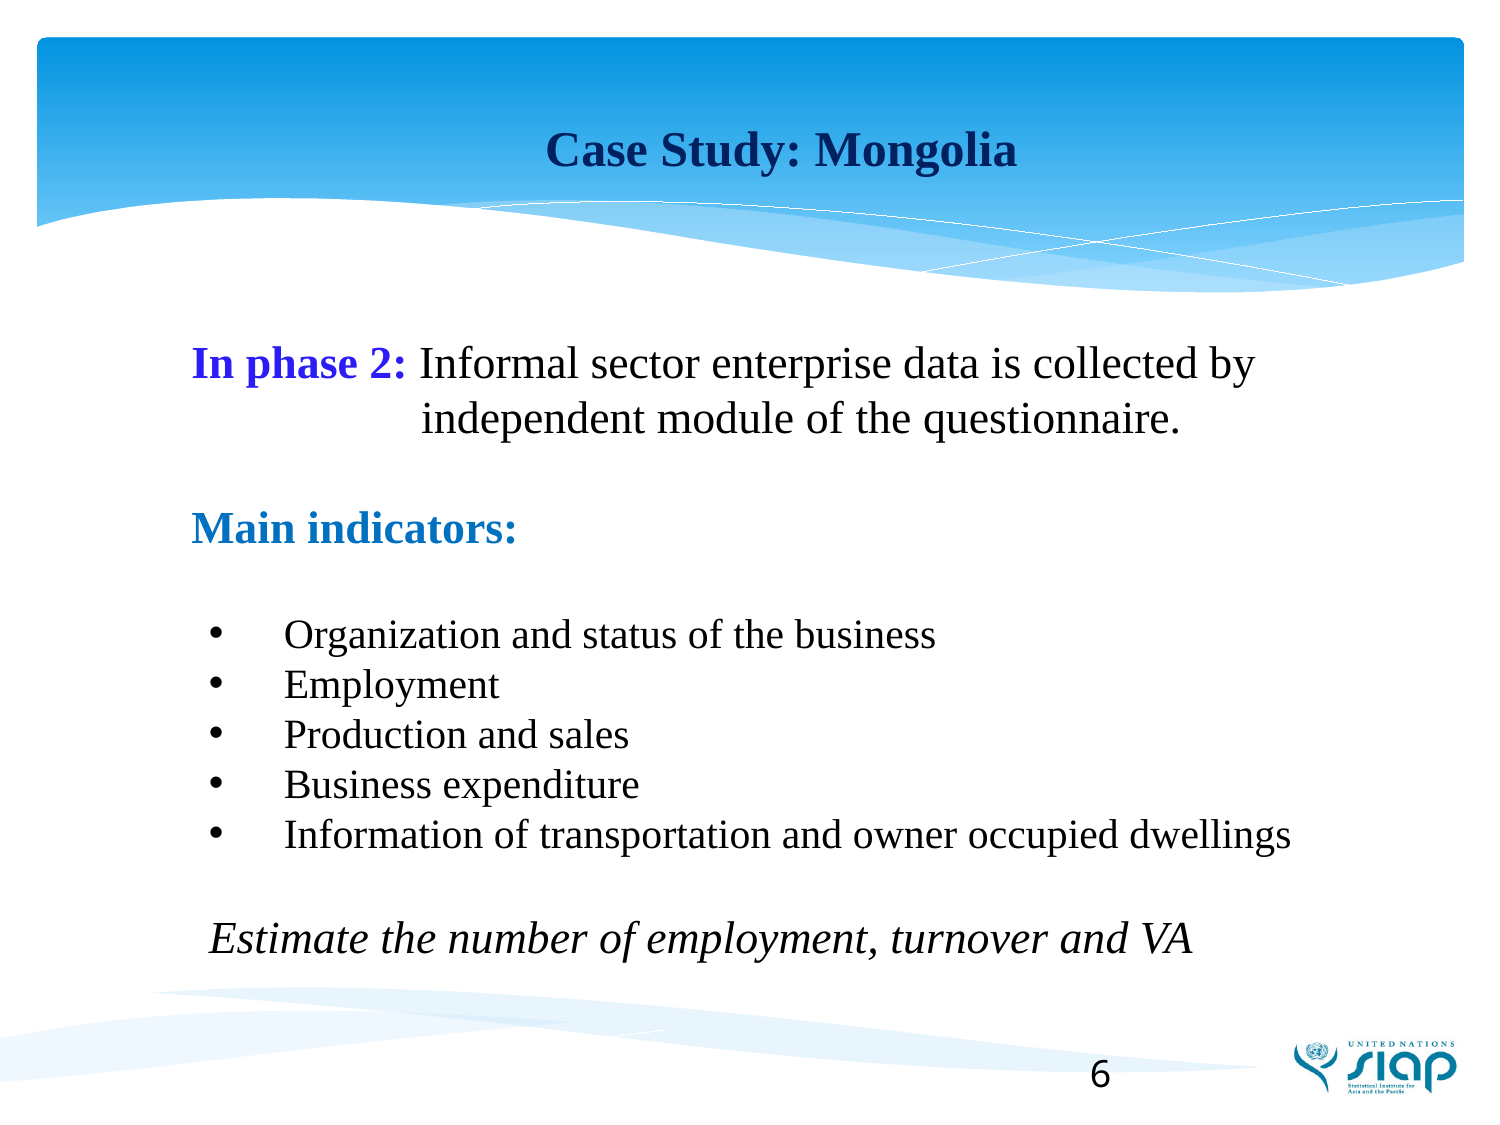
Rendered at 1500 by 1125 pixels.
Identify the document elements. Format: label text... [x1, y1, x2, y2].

picture [1287, 1032, 1463, 1100]
text_box In phase 2: Informal sector enterprise data is collected by independent module of the questionnaire. Main indicators: Organization and status of the business Employment Production and sales Business expenditure Information of transportation and owner occupied dwellings Estimate the number of employment, turnover and VA [118, 324, 1444, 970]
slide_number 6 [1074, 1042, 1425, 1103]
title Case Study: Mongolia [112, 99, 1451, 193]
